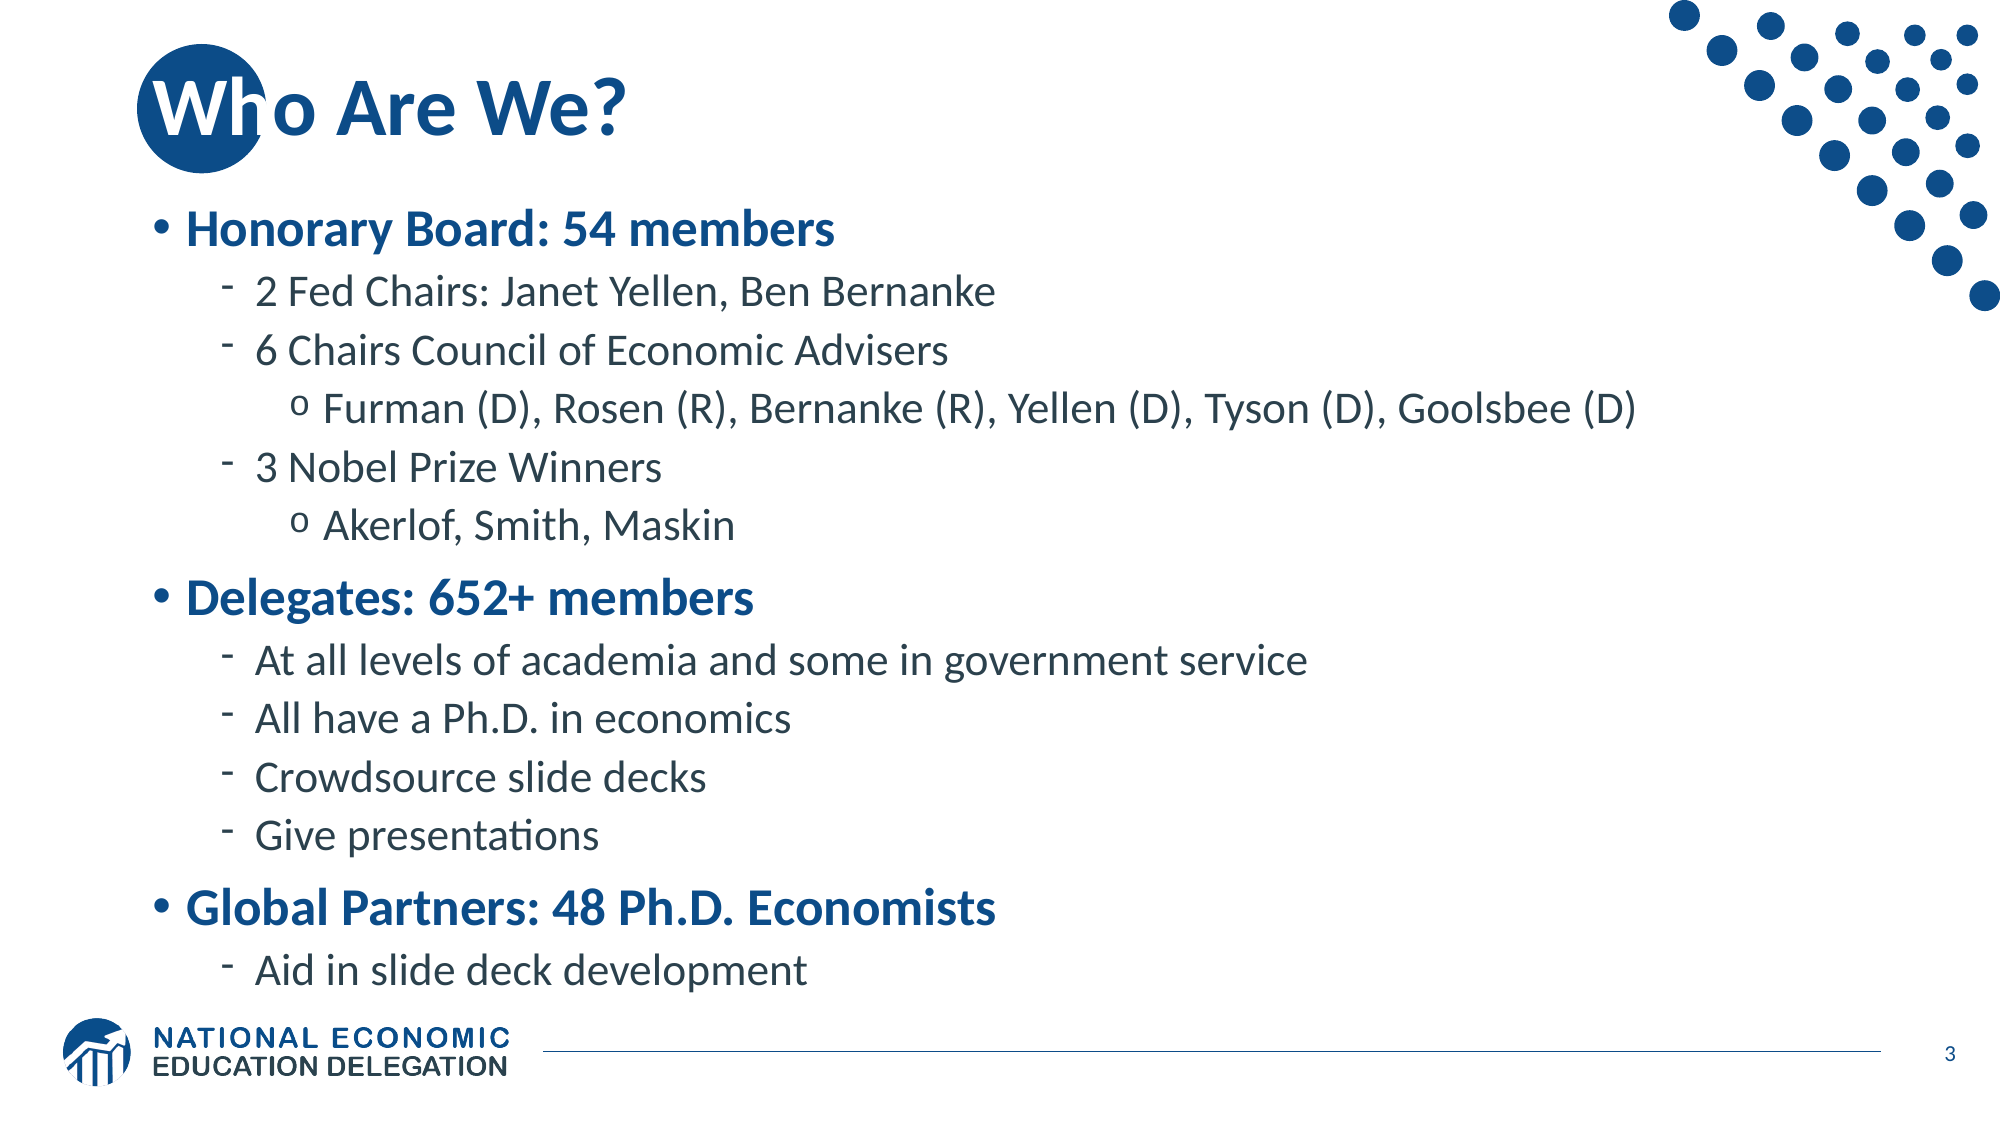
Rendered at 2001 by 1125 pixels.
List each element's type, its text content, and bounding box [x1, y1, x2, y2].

title Who Are We? [137, 0, 1863, 193]
list Honorary Board: 54 members 2 Fed Chairs: Janet Yellen, Ben Bernanke 6 Chairs Council of Economic Advisers Furman (D), Rosen (R), Bernanke (R), Yellen (D), Tyson (D), Goolsbee (D) 3 Nobel Prize Winners Akerlof, Smith, Maskin Delegates: 652+ members At all levels of academia and some in government service All have a Ph.D. in economics Crowdsource slide decks Give presentations Global Partners: 48 Ph.D. Economists Aid in slide deck development [137, 193, 1863, 1007]
picture [55, 1013, 520, 1091]
slide_number 3 [1521, 1022, 1972, 1082]
